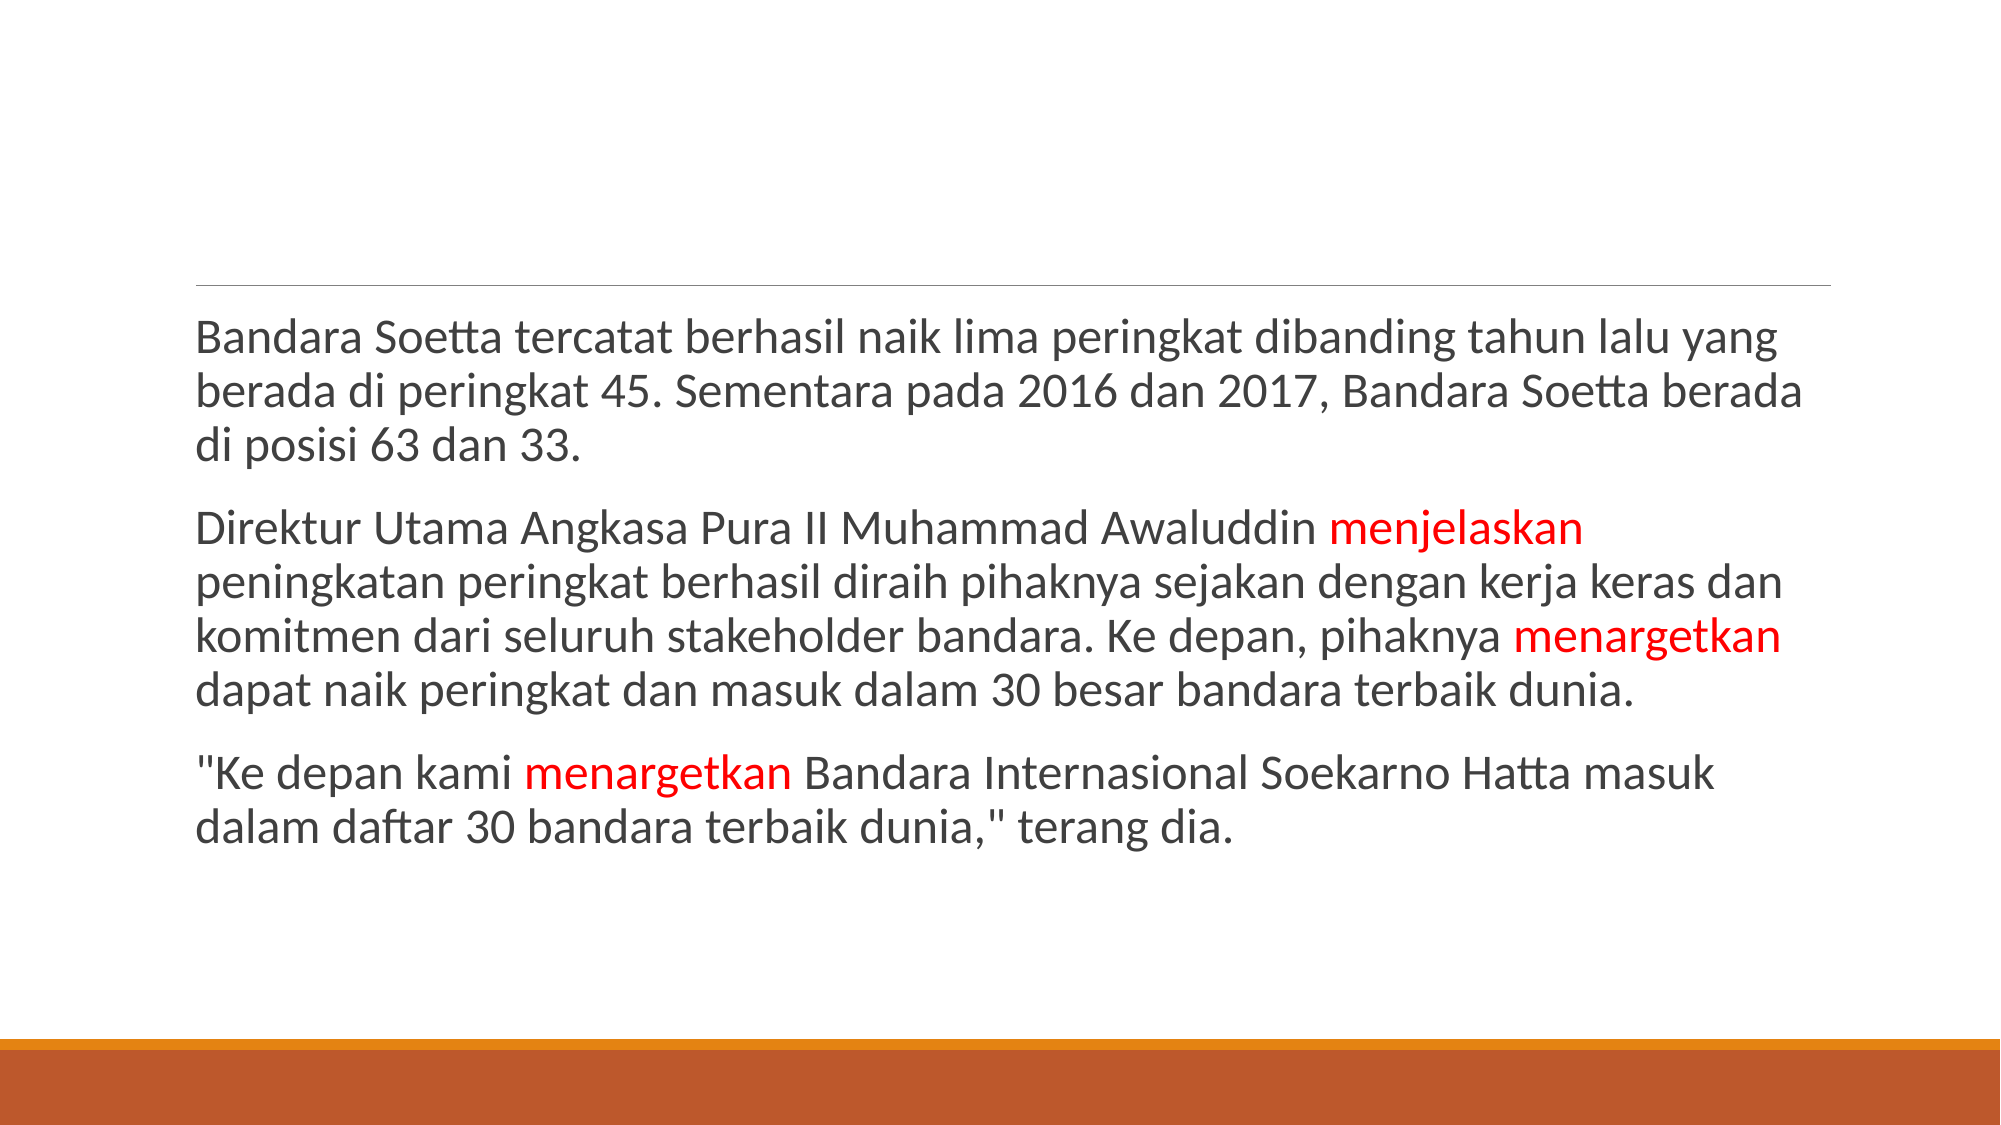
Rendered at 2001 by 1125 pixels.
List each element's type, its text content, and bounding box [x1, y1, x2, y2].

list Bandara Soetta tercatat berhasil naik lima peringkat dibanding tahun lalu yang berada di peringkat 45. Sementara pada 2016 dan 2017, Bandara Soetta berada di posisi 63 dan 33. Direktur Utama Angkasa Pura II Muhammad Awaluddin menjelaskan peningkatan peringkat berhasil diraih pihaknya sejakan dengan kerja keras dan komitmen dari seluruh stakeholder bandara. Ke depan, pihaknya menargetkan dapat naik peringkat dan masuk dalam 30 besar bandara terbaik dunia. "Ke depan kami menargetkan Bandara Internasional Soekarno Hatta masuk dalam daftar 30 bandara terbaik dunia," terang dia. [180, 302, 1830, 963]
